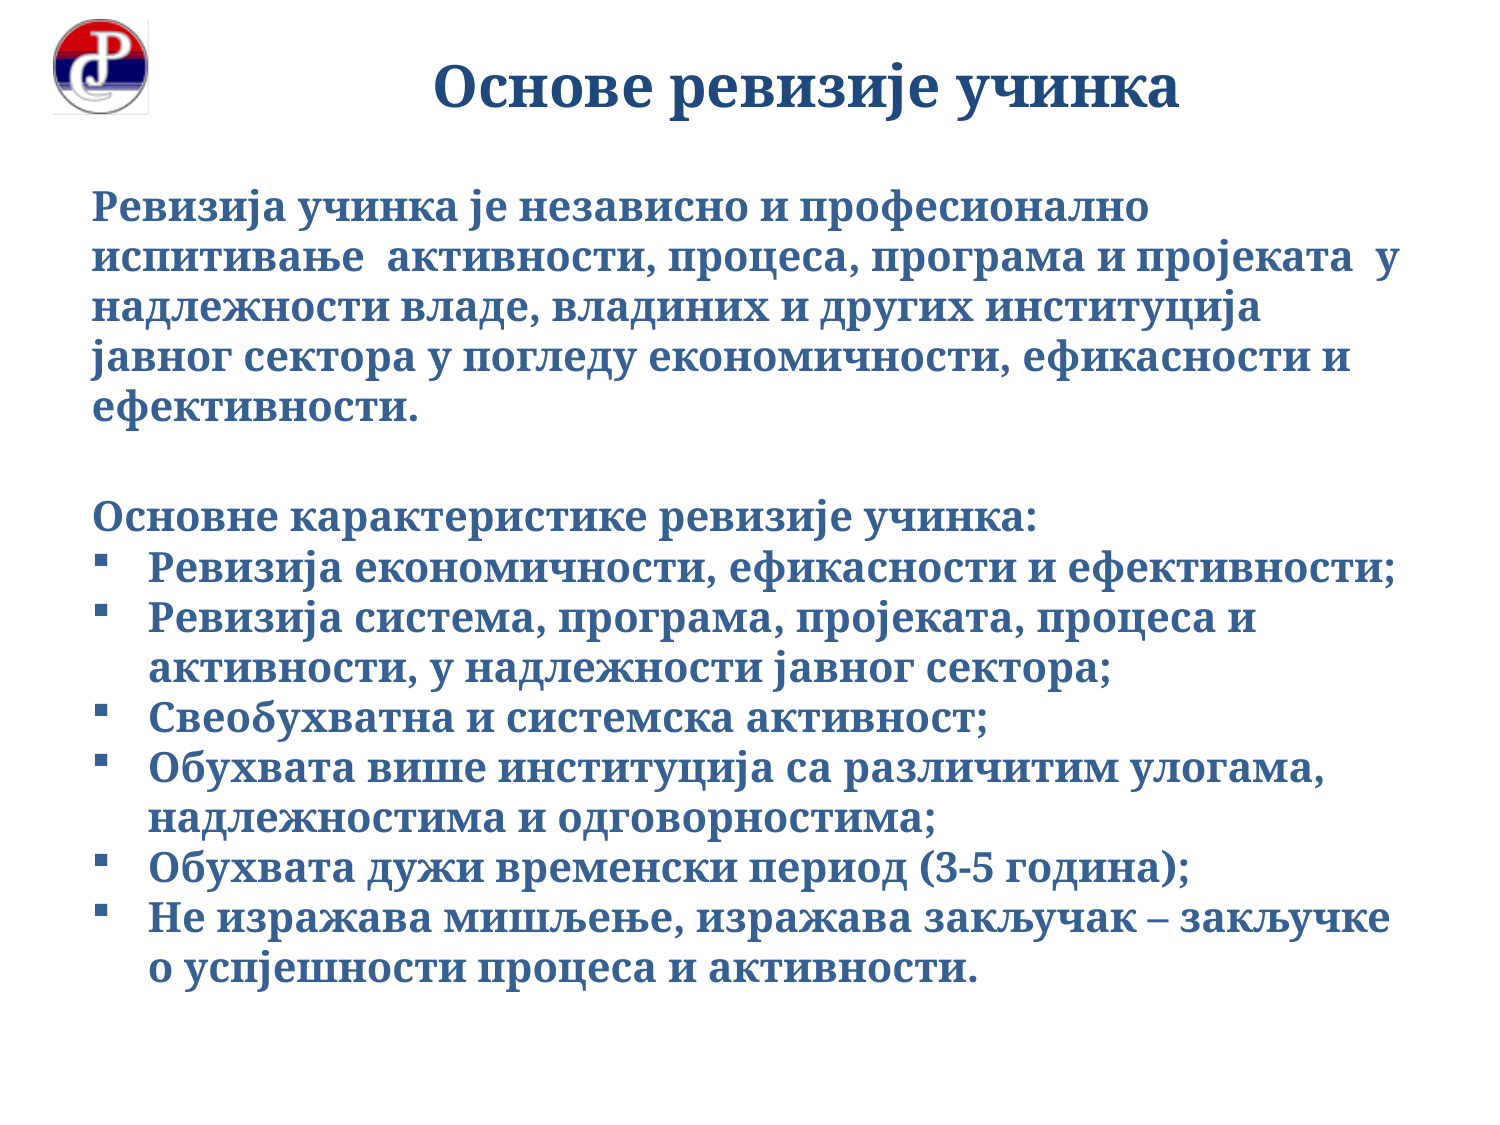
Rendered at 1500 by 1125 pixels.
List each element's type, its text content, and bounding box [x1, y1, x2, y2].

title Основе ревизије учинка [98, 30, 1500, 138]
picture [52, 18, 151, 117]
list Ревизија учинка је независно и професионално испитивање активности, процеса, програма и пројеката у надлежности владе, владиних и других институција јавног сектора у погледу економичности, ефикасности и ефективности. Основне карактеристике ревизије учинка: Ревизија економичности, ефикасности и ефективности; Ревизија система, програма, пројеката, процеса и активности, у надлежности јавног сектора; Свеобухватна и системска активност; Обухвата више институција са различитим улогама, надлежностима и одговорностима; Обухвата дужи временски период (3-5 година); Не изражава мишљење, изражава закључак – закључке о успјешности процеса и активности. [76, 172, 1427, 1000]
